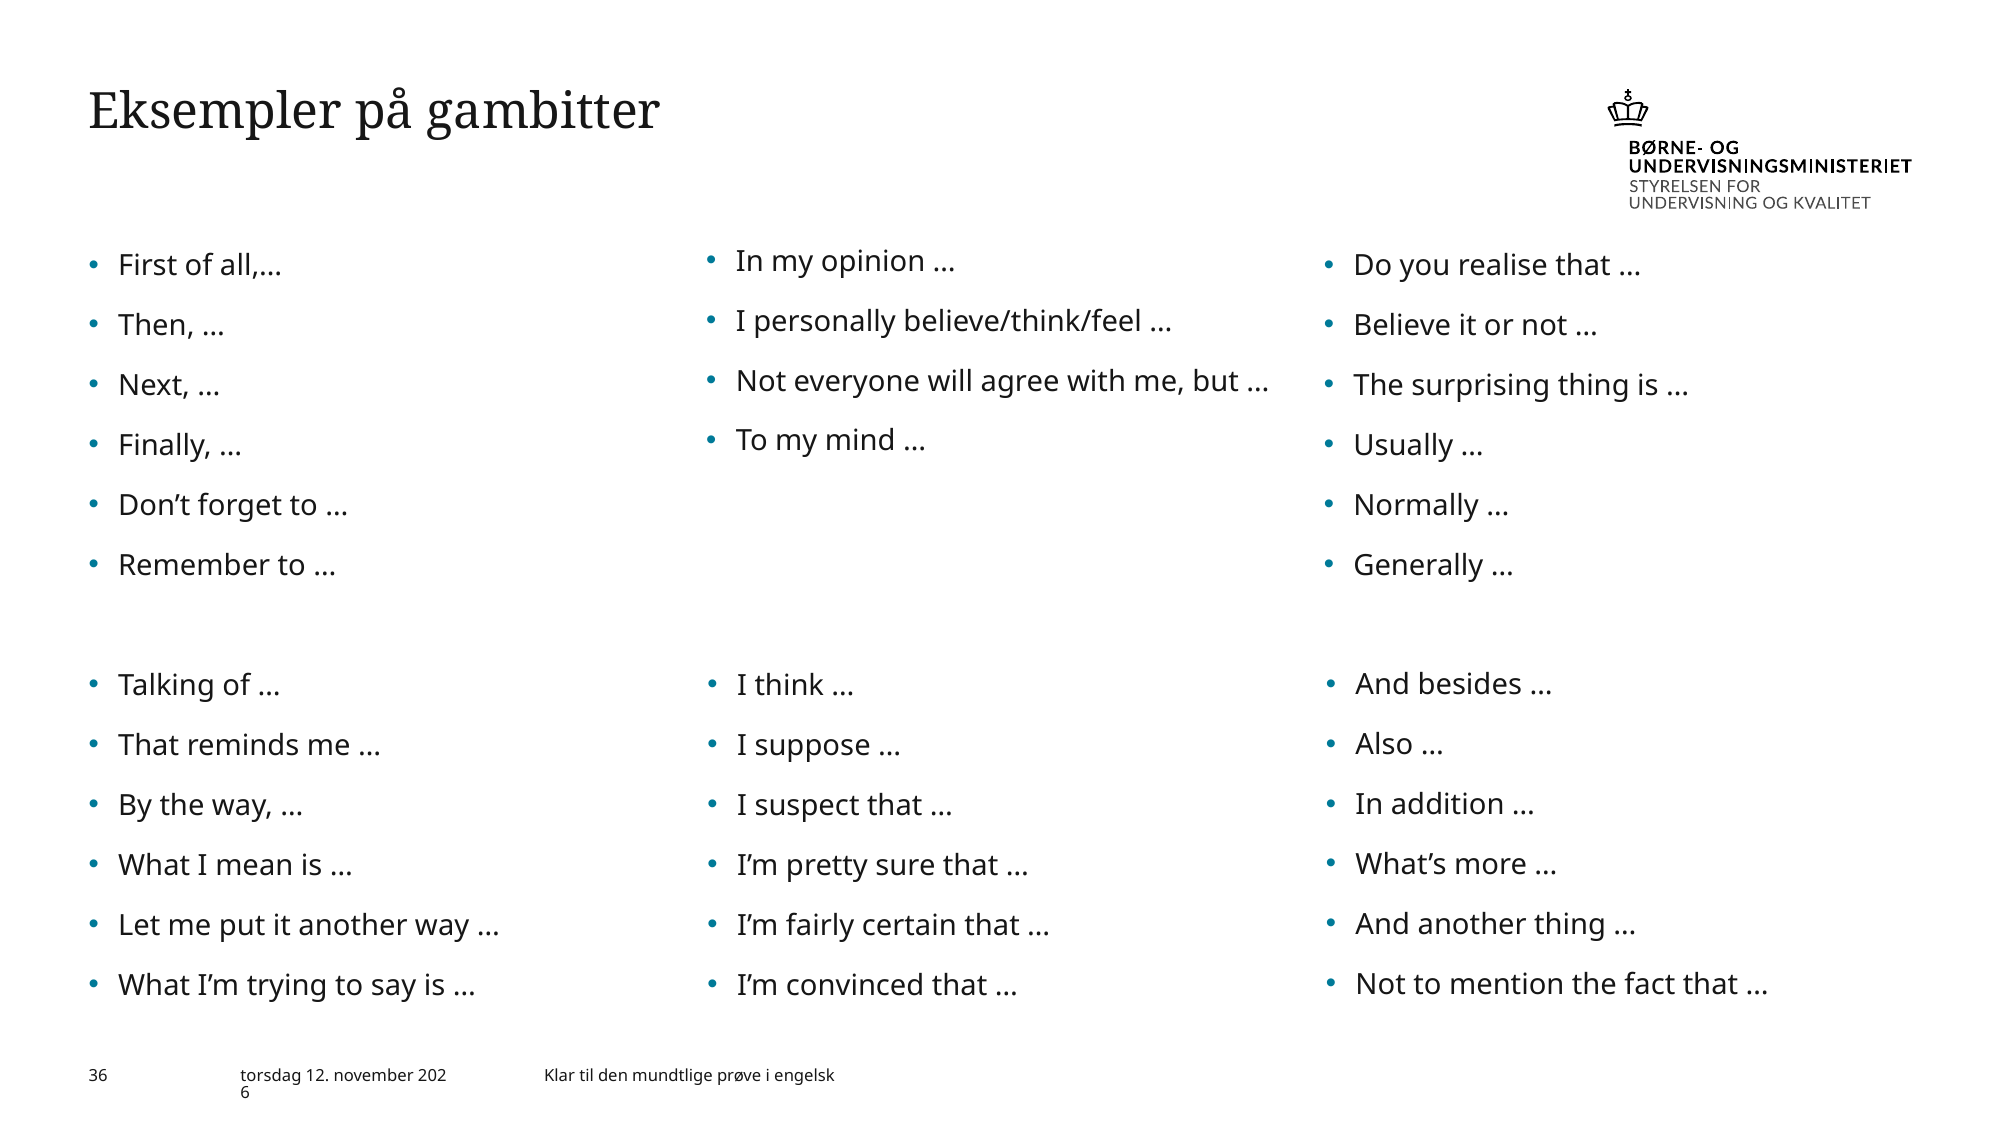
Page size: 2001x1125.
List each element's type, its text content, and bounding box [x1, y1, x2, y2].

title Eksempler på gambitter [88, 88, 1608, 242]
list In my opinion … I personally believe/think/feel … Not everyone will agree with me, but … To my mind … [706, 241, 1294, 583]
list Do you realise that … Believe it or not … The surprising thing is … Usually … Normally … Generally … [1323, 246, 1912, 588]
list And besides … Also … In addition … What’s more … And another thing … Not to mention the fact that … [1325, 665, 1914, 1007]
list I think … I suppose … I suspect that … I’m pretty sure that … I’m fairly certain that … I’m convinced that … [707, 666, 1296, 1007]
slide_number 36 [88, 1058, 134, 1088]
list First of all,… Then, … Next, … Finally, … Don’t forget to … Remember to … [88, 246, 677, 588]
list Talking of … That reminds me … By the way, … What I mean is … Let me put it another way … What I’m trying to say is … [88, 666, 677, 1007]
footer Klar til den mundtlige prøve i engelsk [544, 1058, 1259, 1088]
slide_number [240, 1058, 449, 1088]
